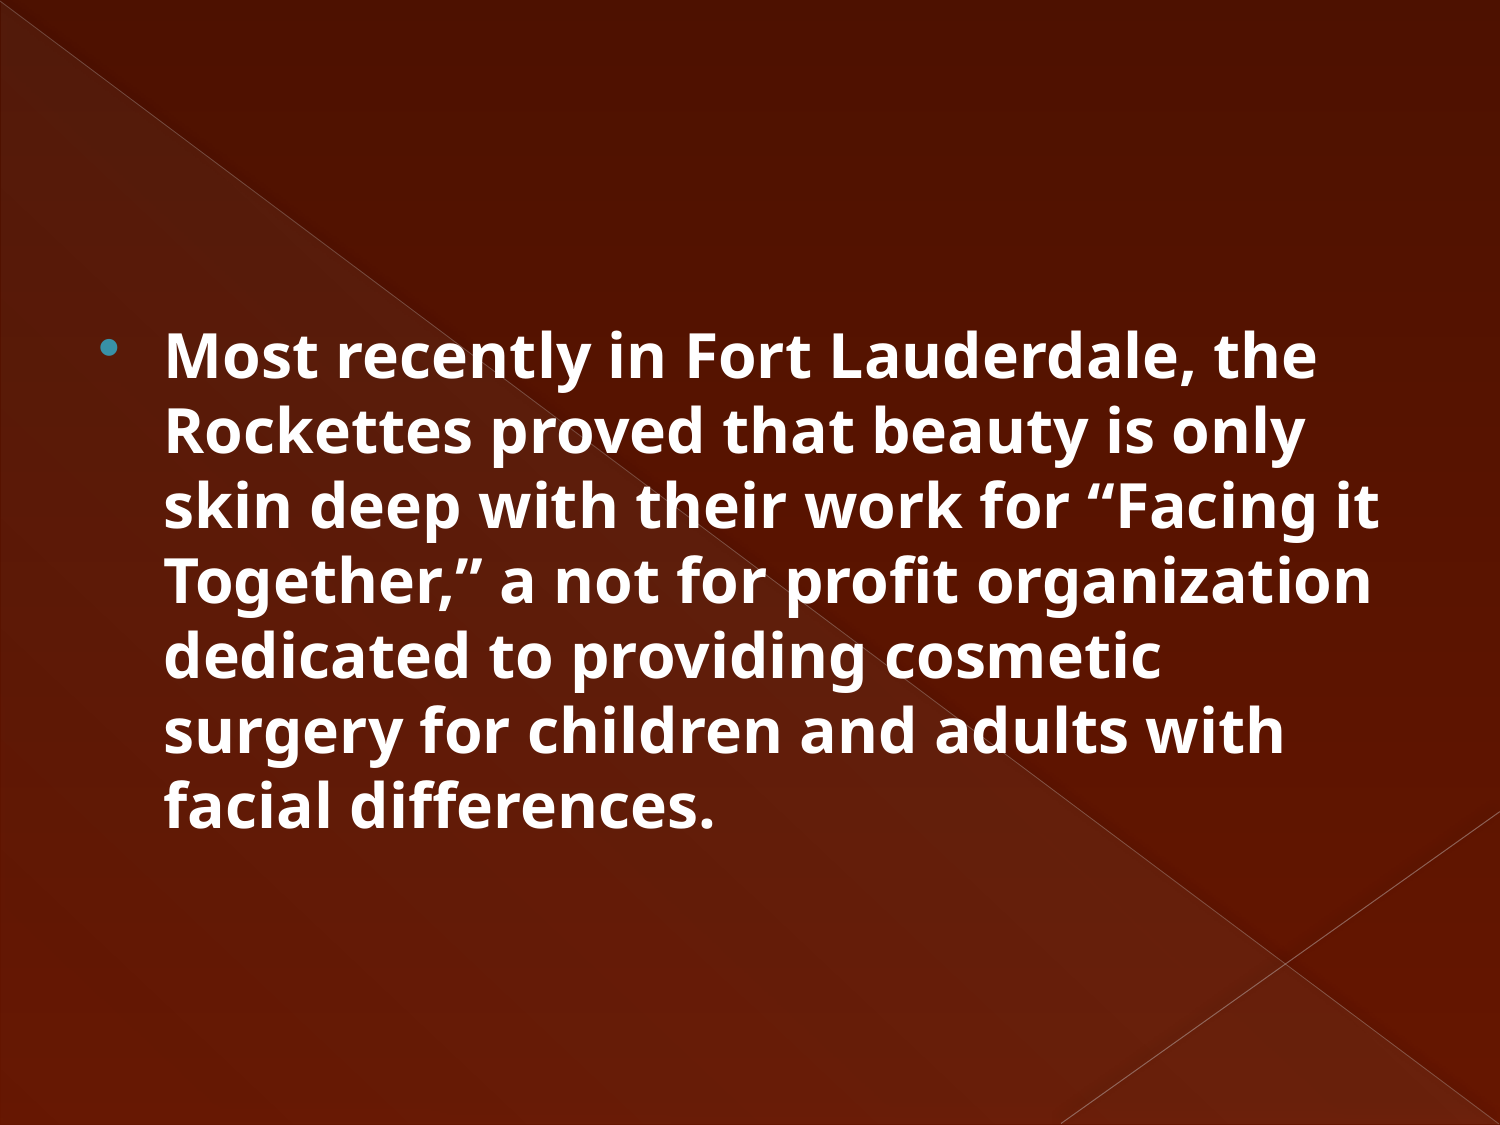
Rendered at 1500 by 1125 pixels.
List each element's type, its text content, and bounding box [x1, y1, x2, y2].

list Most recently in Fort Lauderdale, the Rockettes proved that beauty is only skin deep with their work for “Facing it Together,” a not for profit organization dedicated to providing cosmetic surgery for children and adults with facial differences. [74, 308, 1426, 1060]
